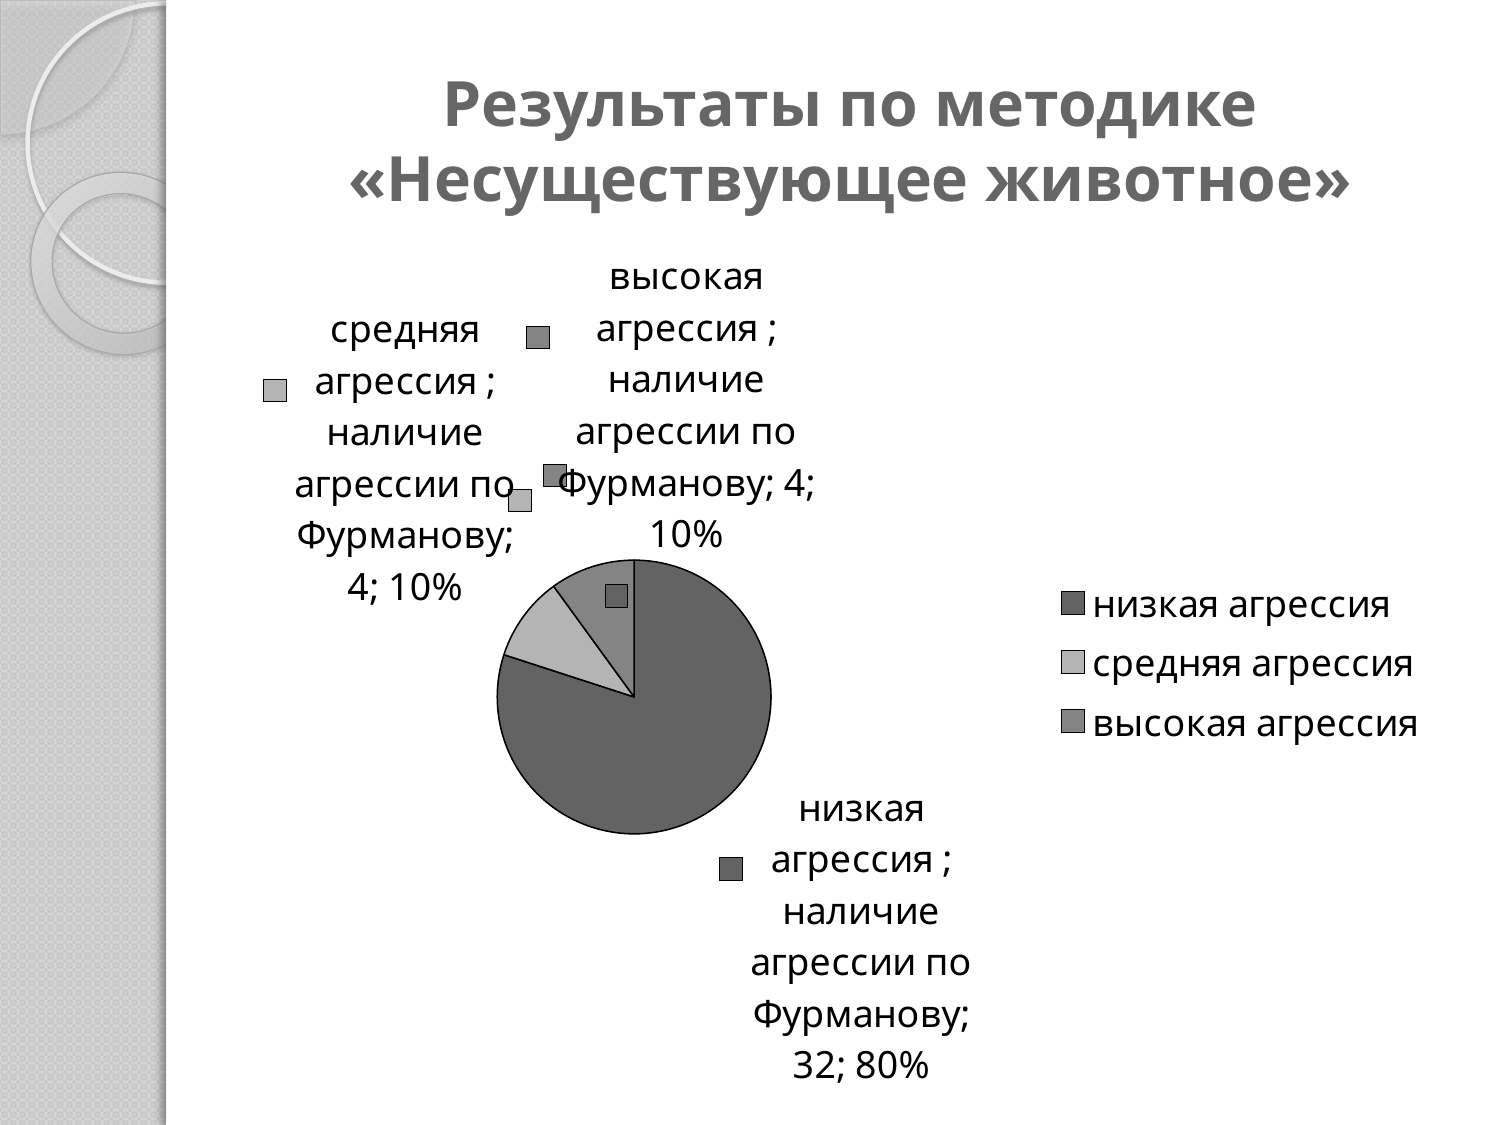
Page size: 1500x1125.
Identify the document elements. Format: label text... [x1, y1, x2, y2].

title Результаты по методике «Несуществующее животное» [235, 45, 1466, 233]
chart [175, 234, 1454, 1091]
